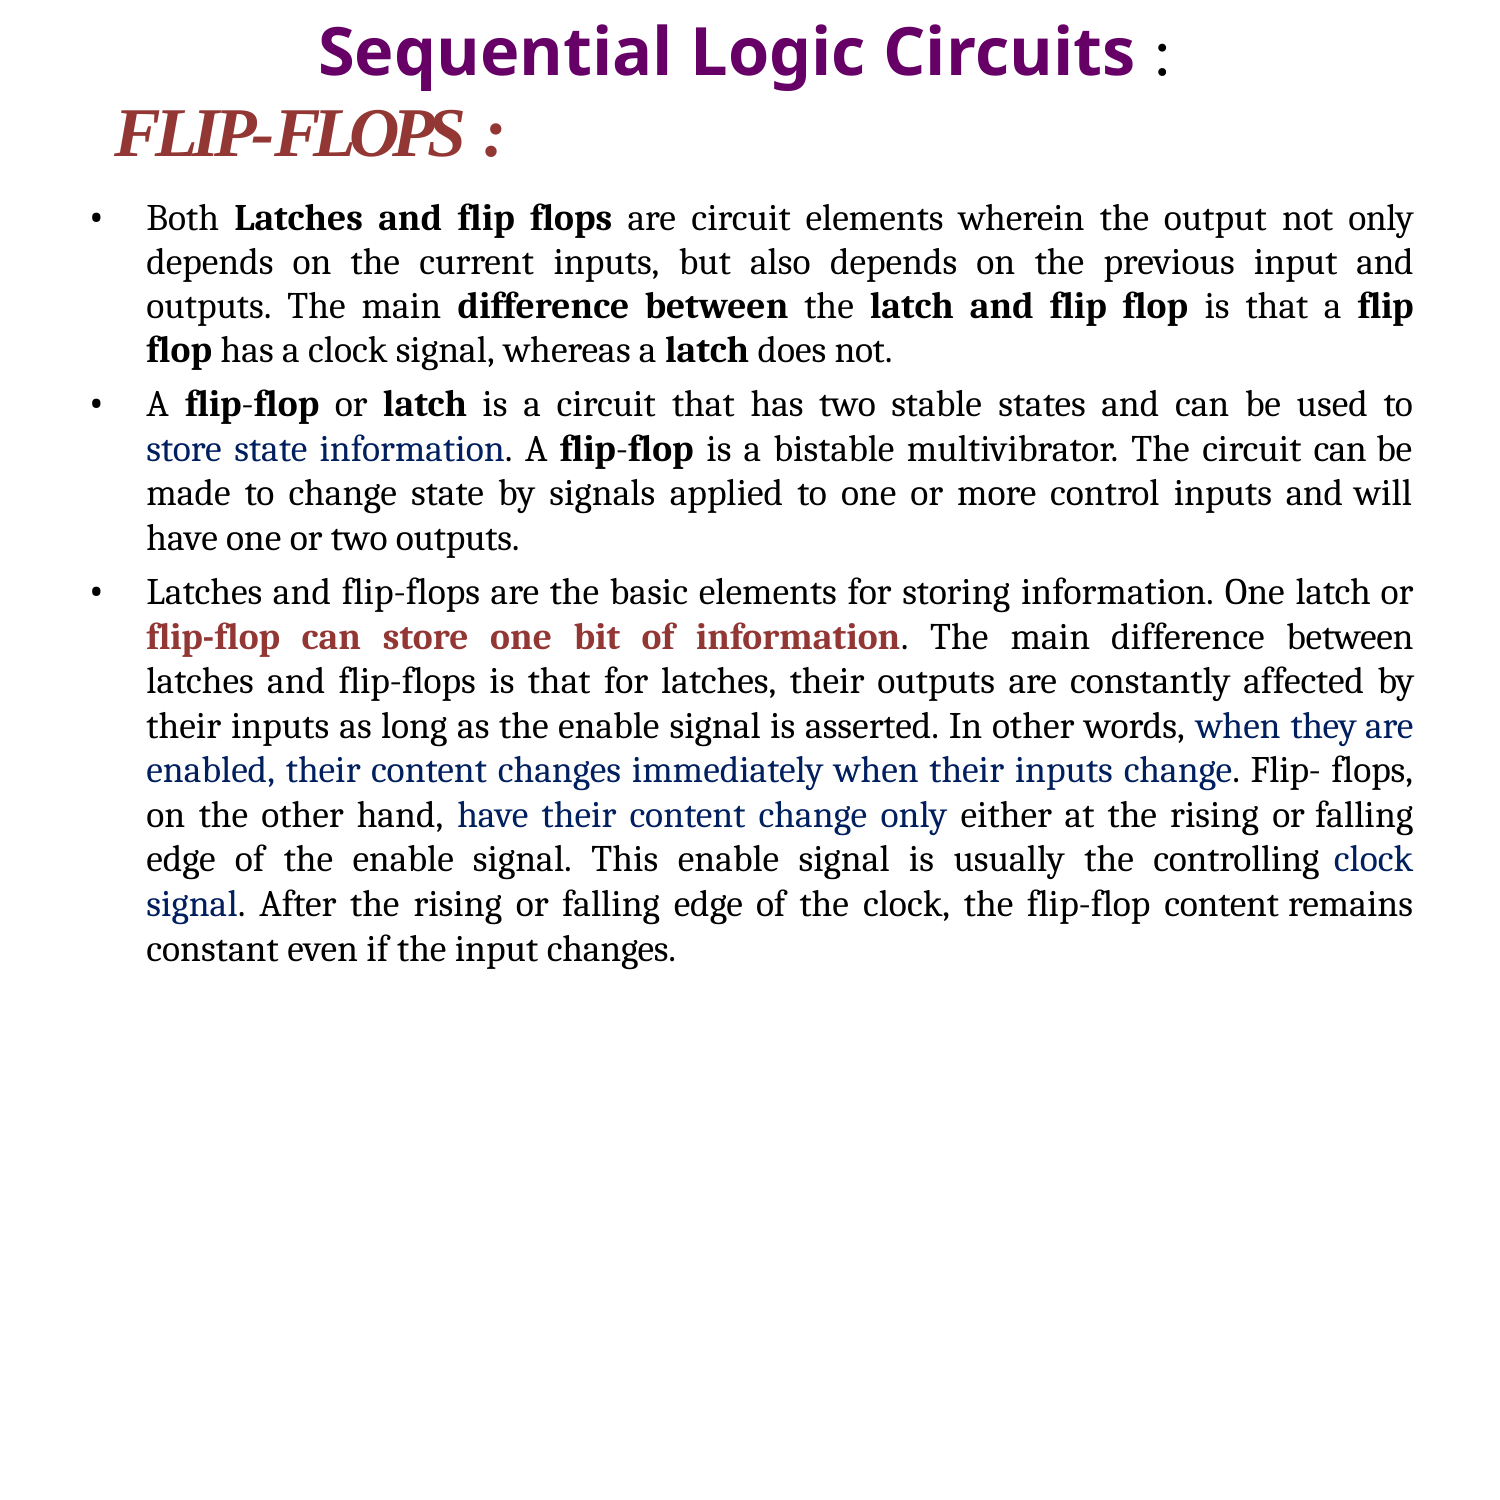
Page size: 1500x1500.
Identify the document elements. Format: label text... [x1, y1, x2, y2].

text_box Both Latches and flip flops are circuit elements wherein the output not only depends on the current inputs, but also depends on the previous input and outputs. The main difference between the latch and flip flop is that a flip flop has a clock signal, whereas a latch does not. A flip-flop or latch is a circuit that has two stable states and can be used to store state information. A flip-flop is a bistable multivibrator. The circuit can be made to change state by signals applied to one or more control inputs and will have one or two outputs. Latches and flip-flops are the basic elements for storing information. One latch or flip-flop can store one bit of information. The main difference between latches and flip-flops is that for latches, their outputs are constantly affected by their inputs as long as the enable signal is asserted. In other words, when they are enabled, their content changes immediately when their inputs change. Flip- flops, on the other hand, have their content change only either at the rising or falling edge of the enable signal. This enable signal is usually the controlling clock signal. After the rising or falling edge of the clock, the flip-flop content remains constant even if the input changes. [87, 192, 1415, 970]
title Sequential Logic Circuits : FLIP-FLOPS : [112, 7, 1183, 192]
